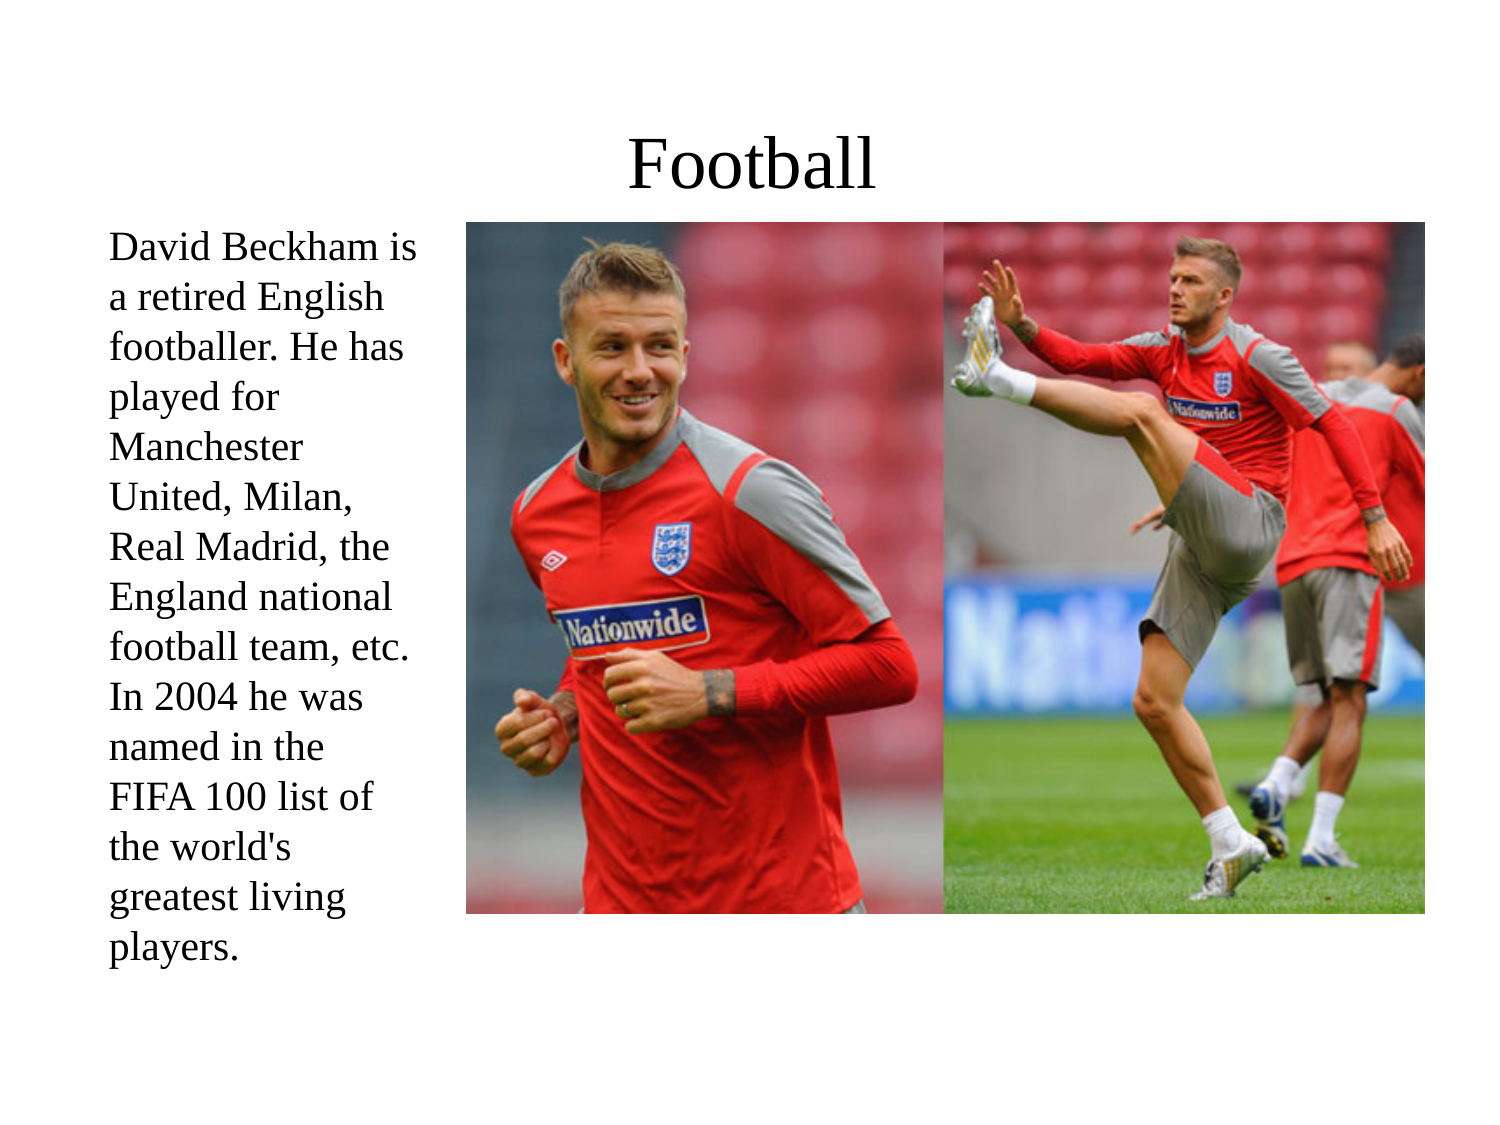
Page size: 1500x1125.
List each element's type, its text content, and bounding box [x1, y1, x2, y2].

title Football [75, 46, 1430, 211]
list David Beckham is a retired English footballer. He has played for Manchester United, Milan, Real Madrid, the England national football team, etc. In 2004 he was named in the FIFA 100 list of the world's greatest living players. [93, 210, 434, 973]
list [466, 221, 1426, 915]
